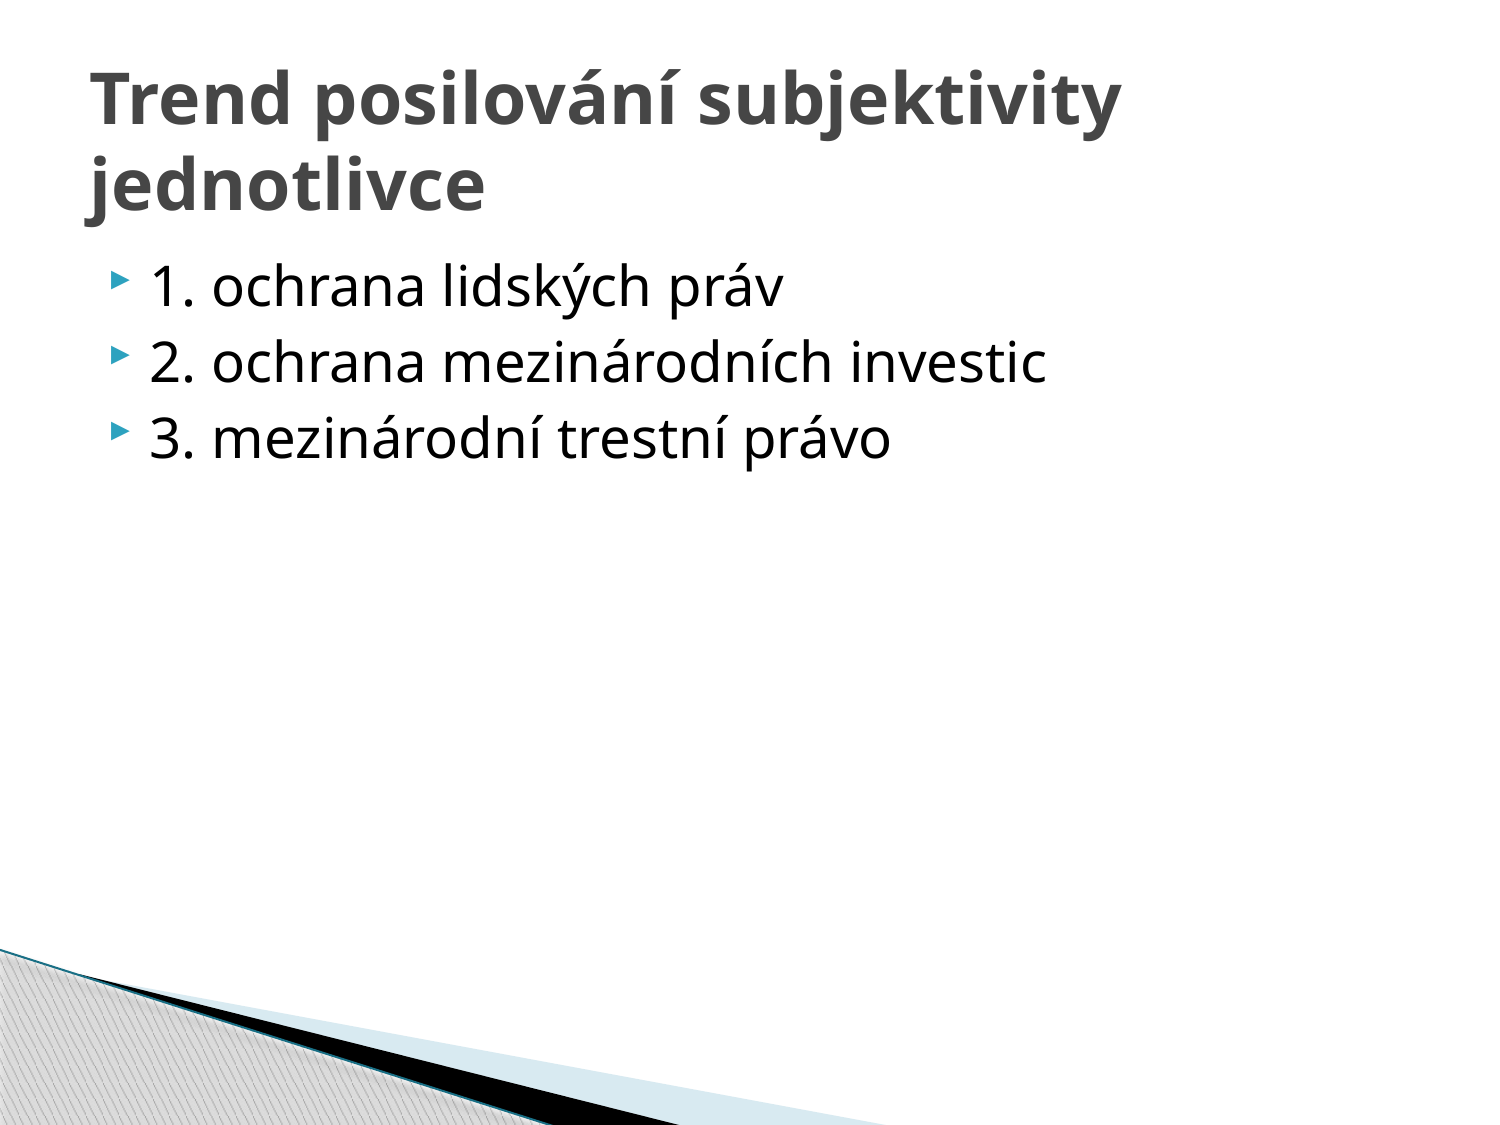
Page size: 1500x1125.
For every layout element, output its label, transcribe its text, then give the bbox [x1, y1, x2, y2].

list 1. ochrana lidských práv 2. ochrana mezinárodních investic 3. mezinárodní trestní právo [74, 242, 1426, 986]
title Trend posilování subjektivity jednotlivce [75, 45, 1425, 233]
